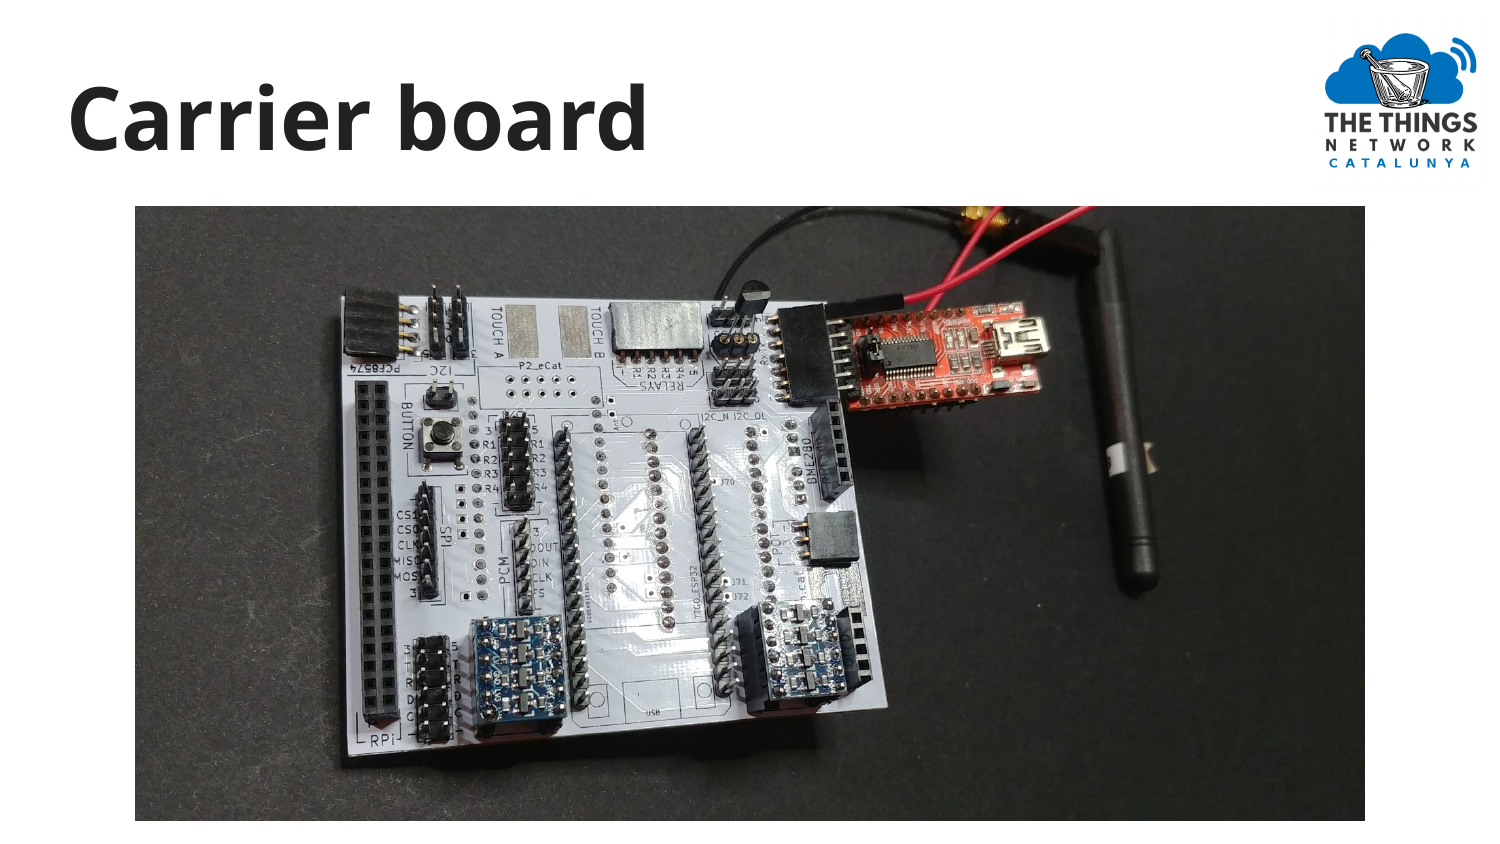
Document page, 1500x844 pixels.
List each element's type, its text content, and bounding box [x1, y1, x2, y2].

picture [135, 206, 1365, 822]
title Carrier board [51, 48, 1449, 180]
picture [1312, 16, 1485, 186]
